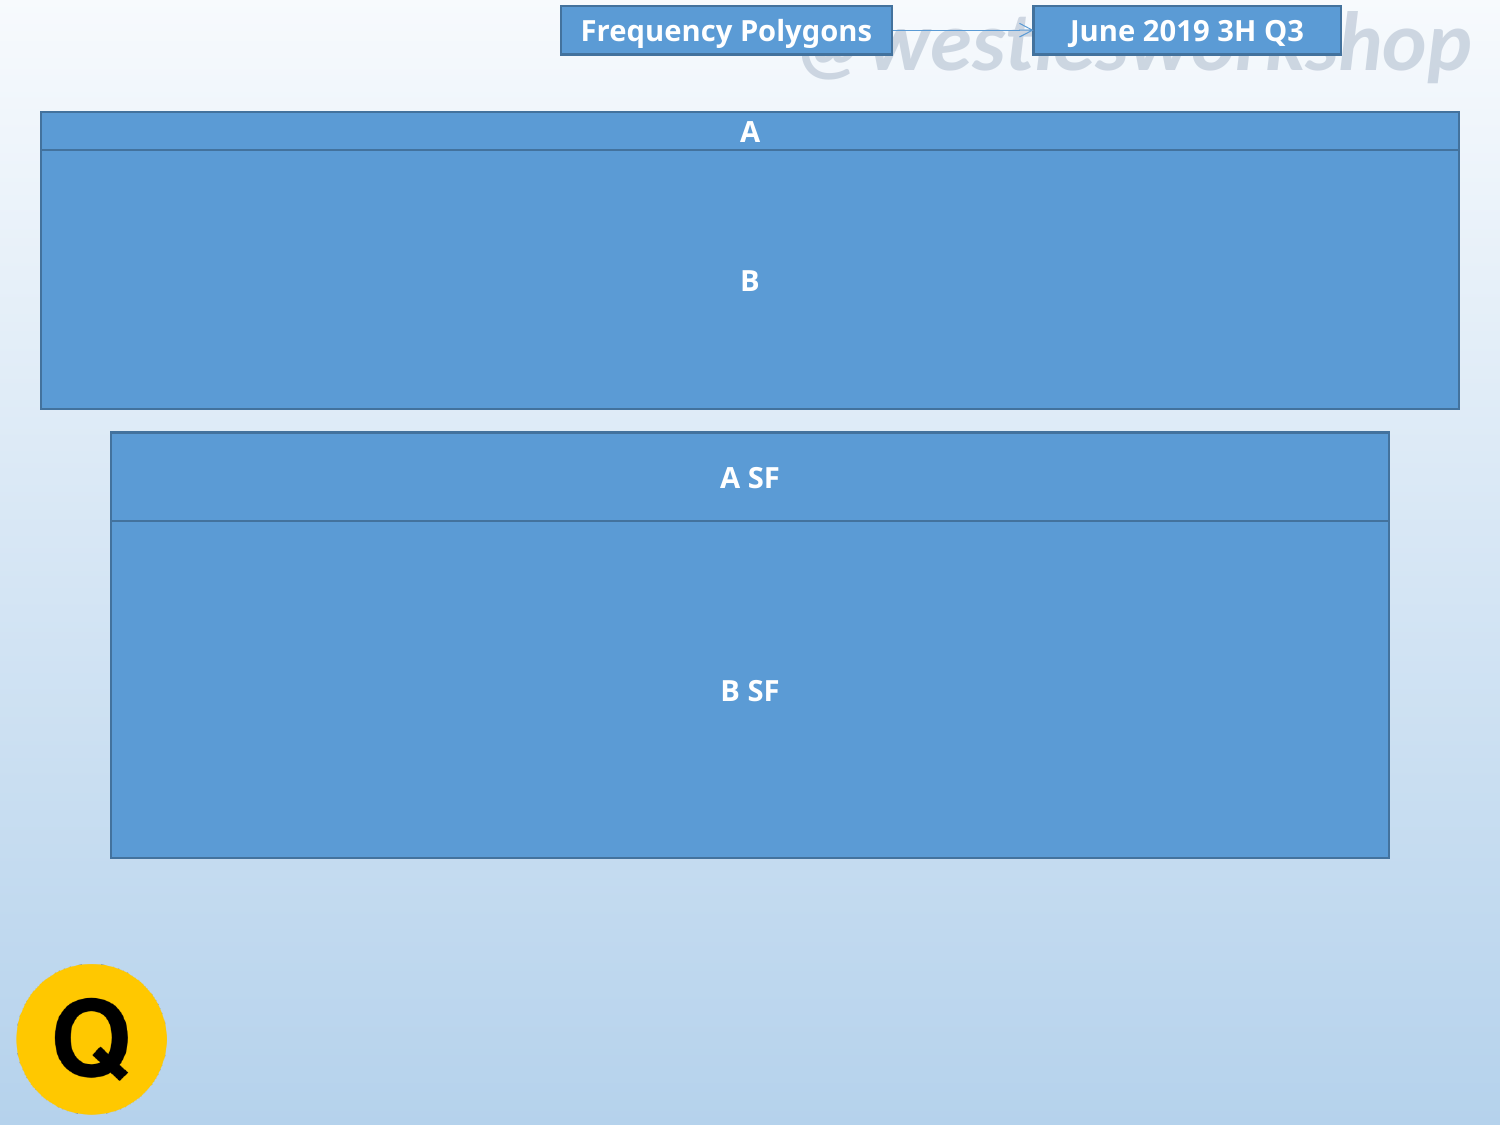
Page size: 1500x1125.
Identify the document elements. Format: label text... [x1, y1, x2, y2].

picture [111, 432, 1389, 858]
picture [41, 111, 1459, 409]
text_box June 2019 3H Q3 [1032, 5, 1342, 56]
picture [0, 940, 191, 1125]
text_box Frequency Polygons [560, 5, 893, 56]
